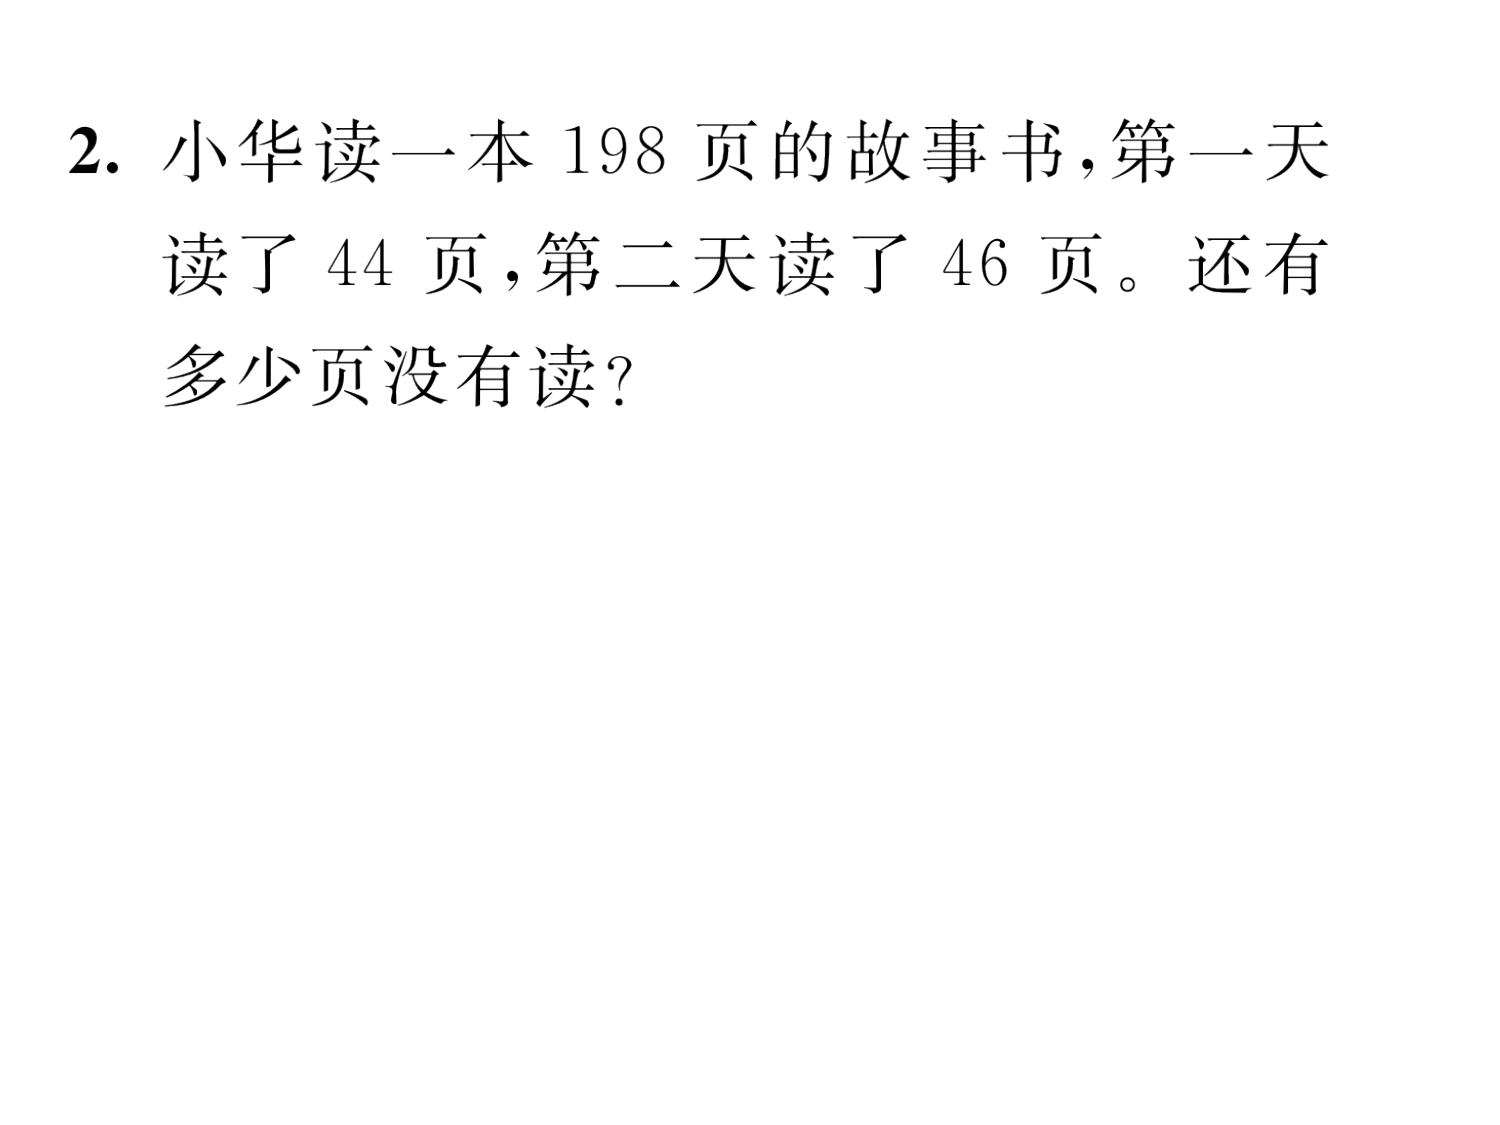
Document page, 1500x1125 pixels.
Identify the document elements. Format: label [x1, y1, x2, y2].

picture [64, 89, 1483, 657]
